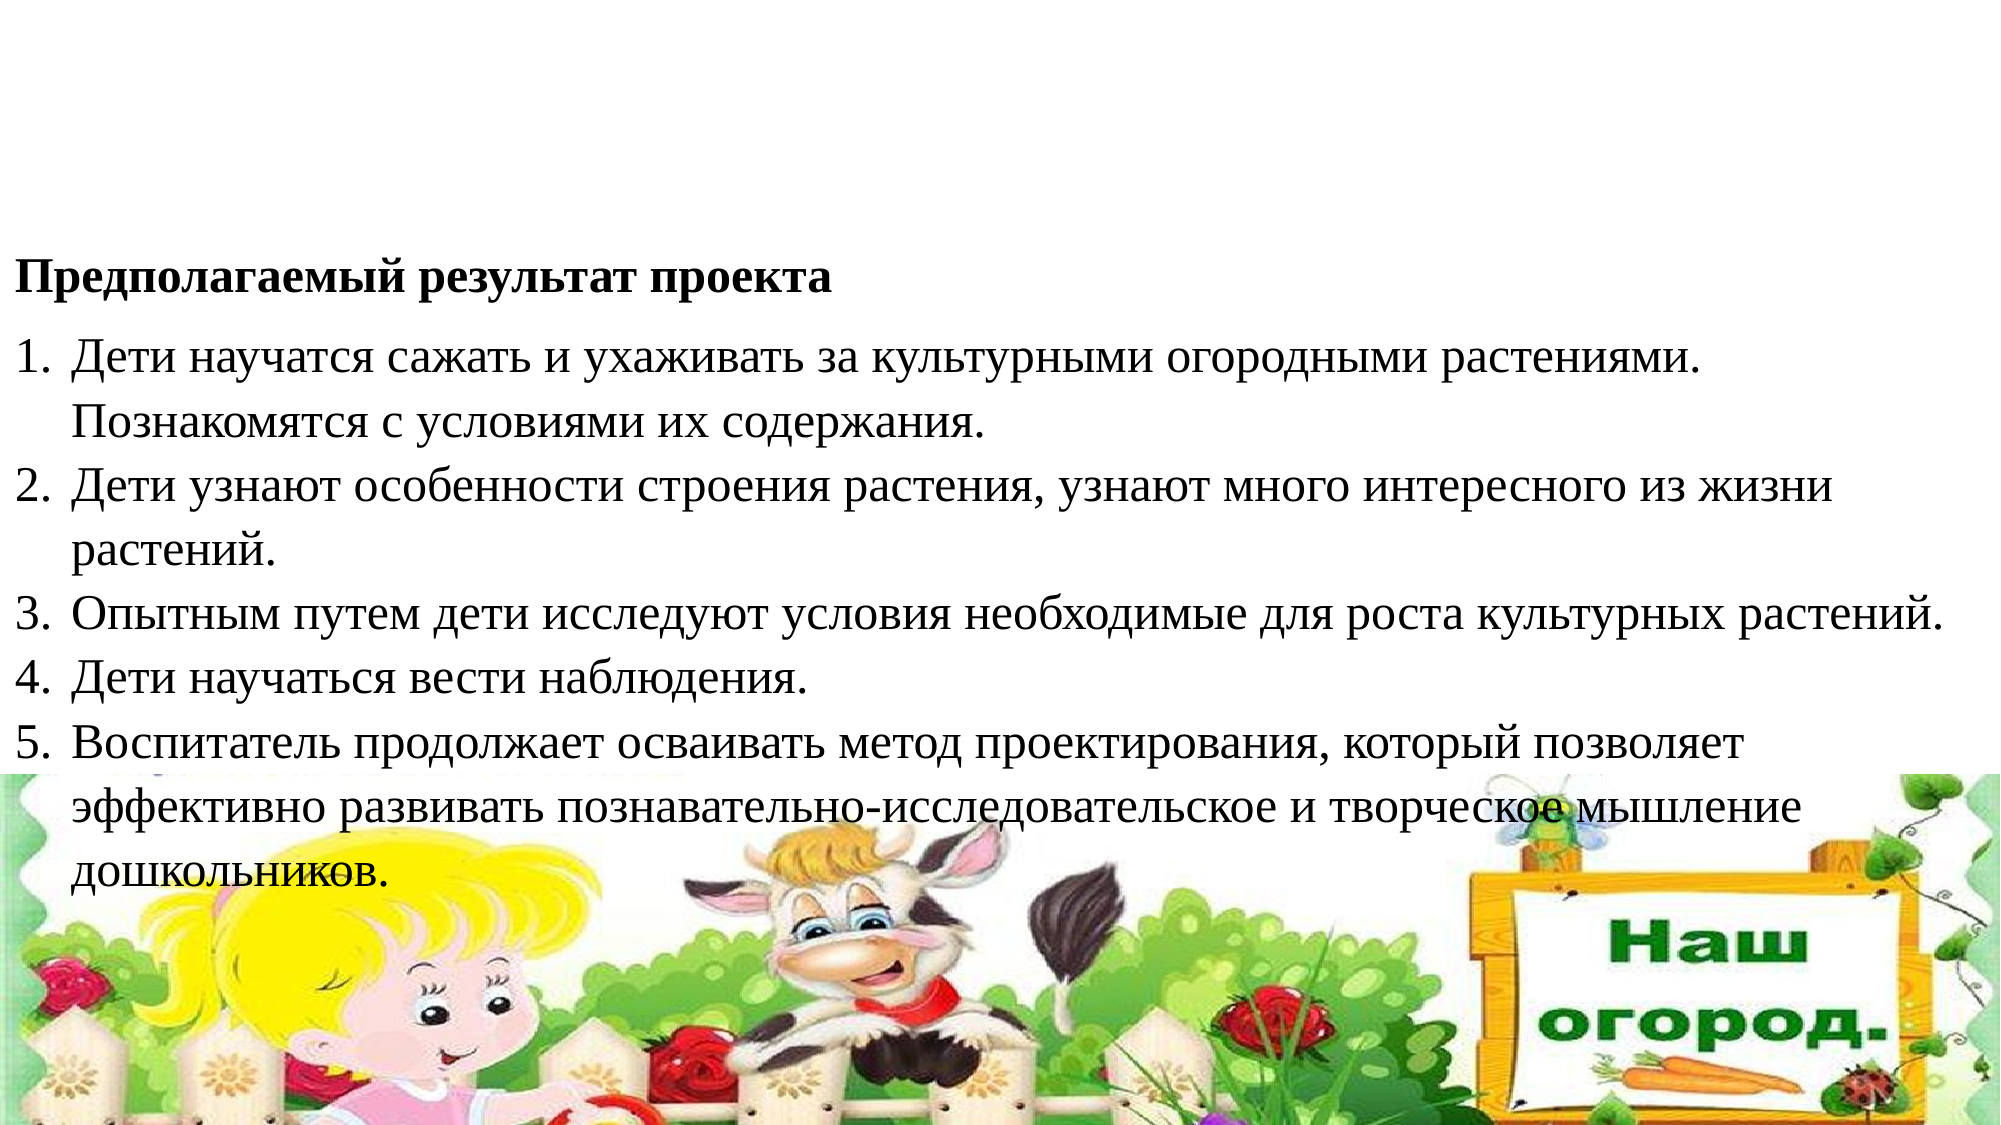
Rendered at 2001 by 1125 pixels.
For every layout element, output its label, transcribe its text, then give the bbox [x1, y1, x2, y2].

text_box Предполагаемый результат проекта Дети научатся сажать и ухаживать за культурными огородными растениями. Познакомятся с условиями их содержания. Дети узнают особенности строения растения, узнают много интересного из жизни растений. Опытным путем дети исследуют условия необходимые для роста культурных растений. Дети научаться вести наблюдения. Воспитатель продолжает осваивать метод проектирования, который позволяет эффективно развивать познавательно-исследовательское и творческое мышление дошкольников. [0, 230, 2000, 774]
picture [0, 774, 2000, 1125]
